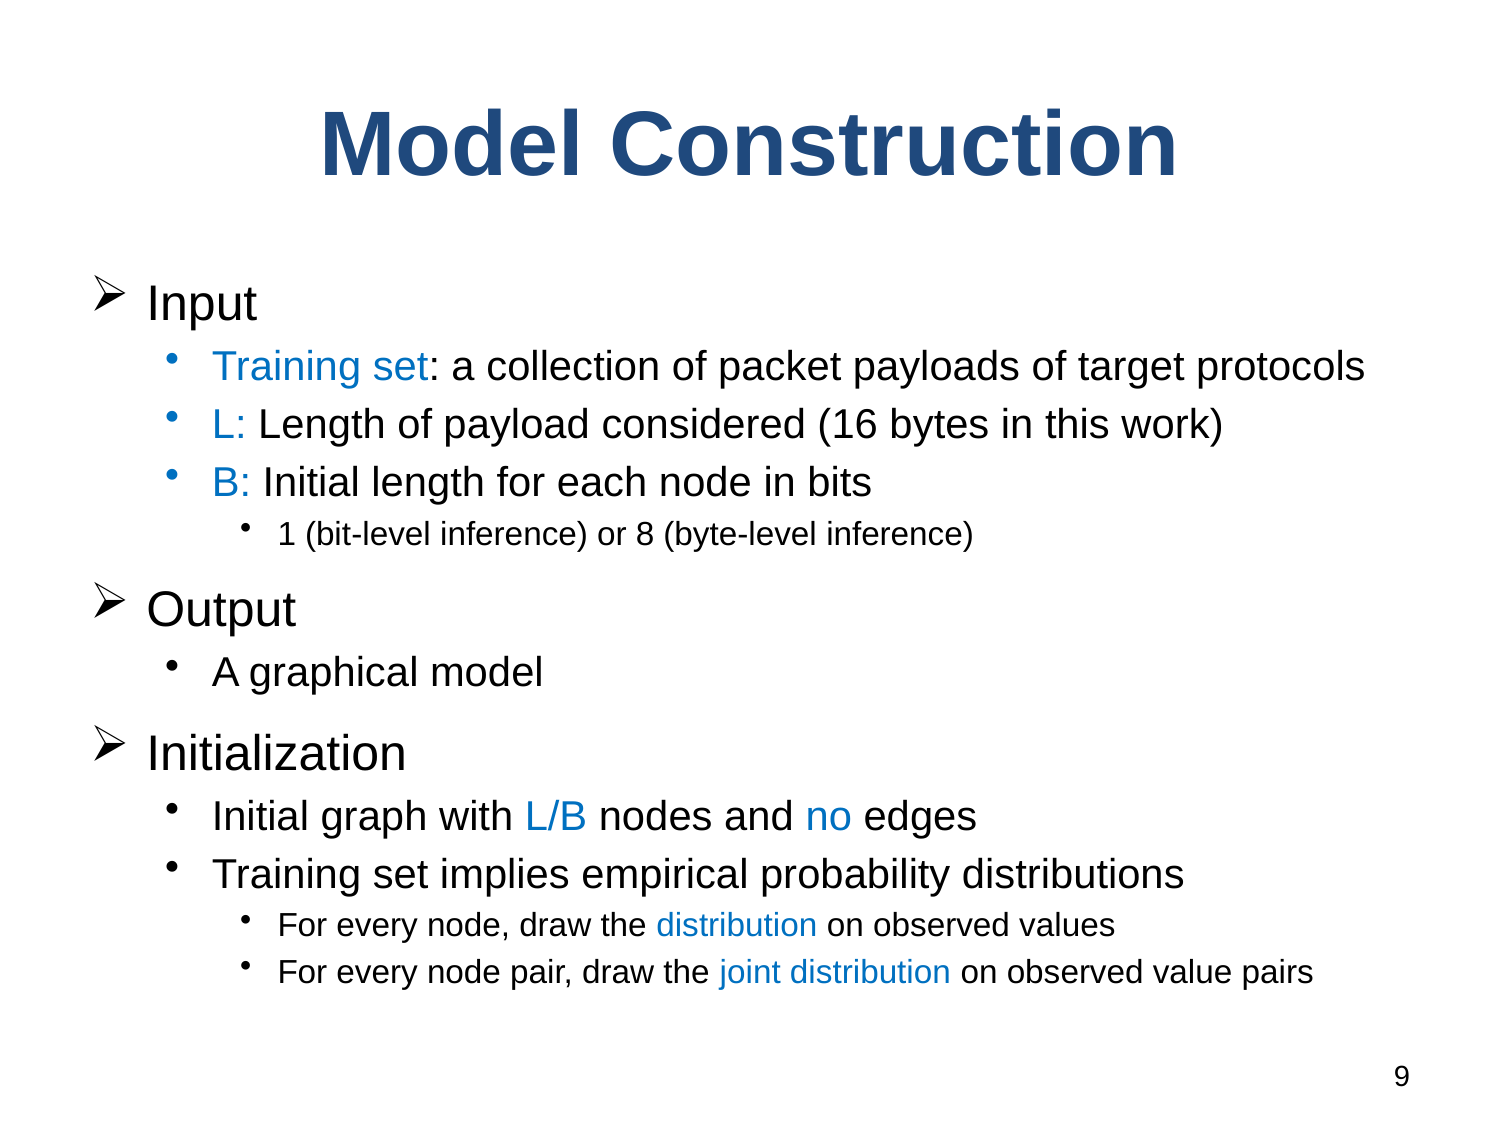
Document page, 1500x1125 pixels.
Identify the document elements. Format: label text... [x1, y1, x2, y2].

slide_number 9 [1074, 1050, 1425, 1103]
list Input Training set: a collection of packet payloads of target protocols L: Length of payload considered (16 bytes in this work) B: Initial length for each node in bits 1 (bit-level inference) or 8 (byte-level inference) Output A graphical model Initialization Initial graph with L/B nodes and no edges Training set implies empirical probability distributions For every node, draw the distribution on observed values For every node pair, draw the joint distribution on observed value pairs [75, 262, 1425, 1005]
title Model Construction [75, 45, 1425, 233]
